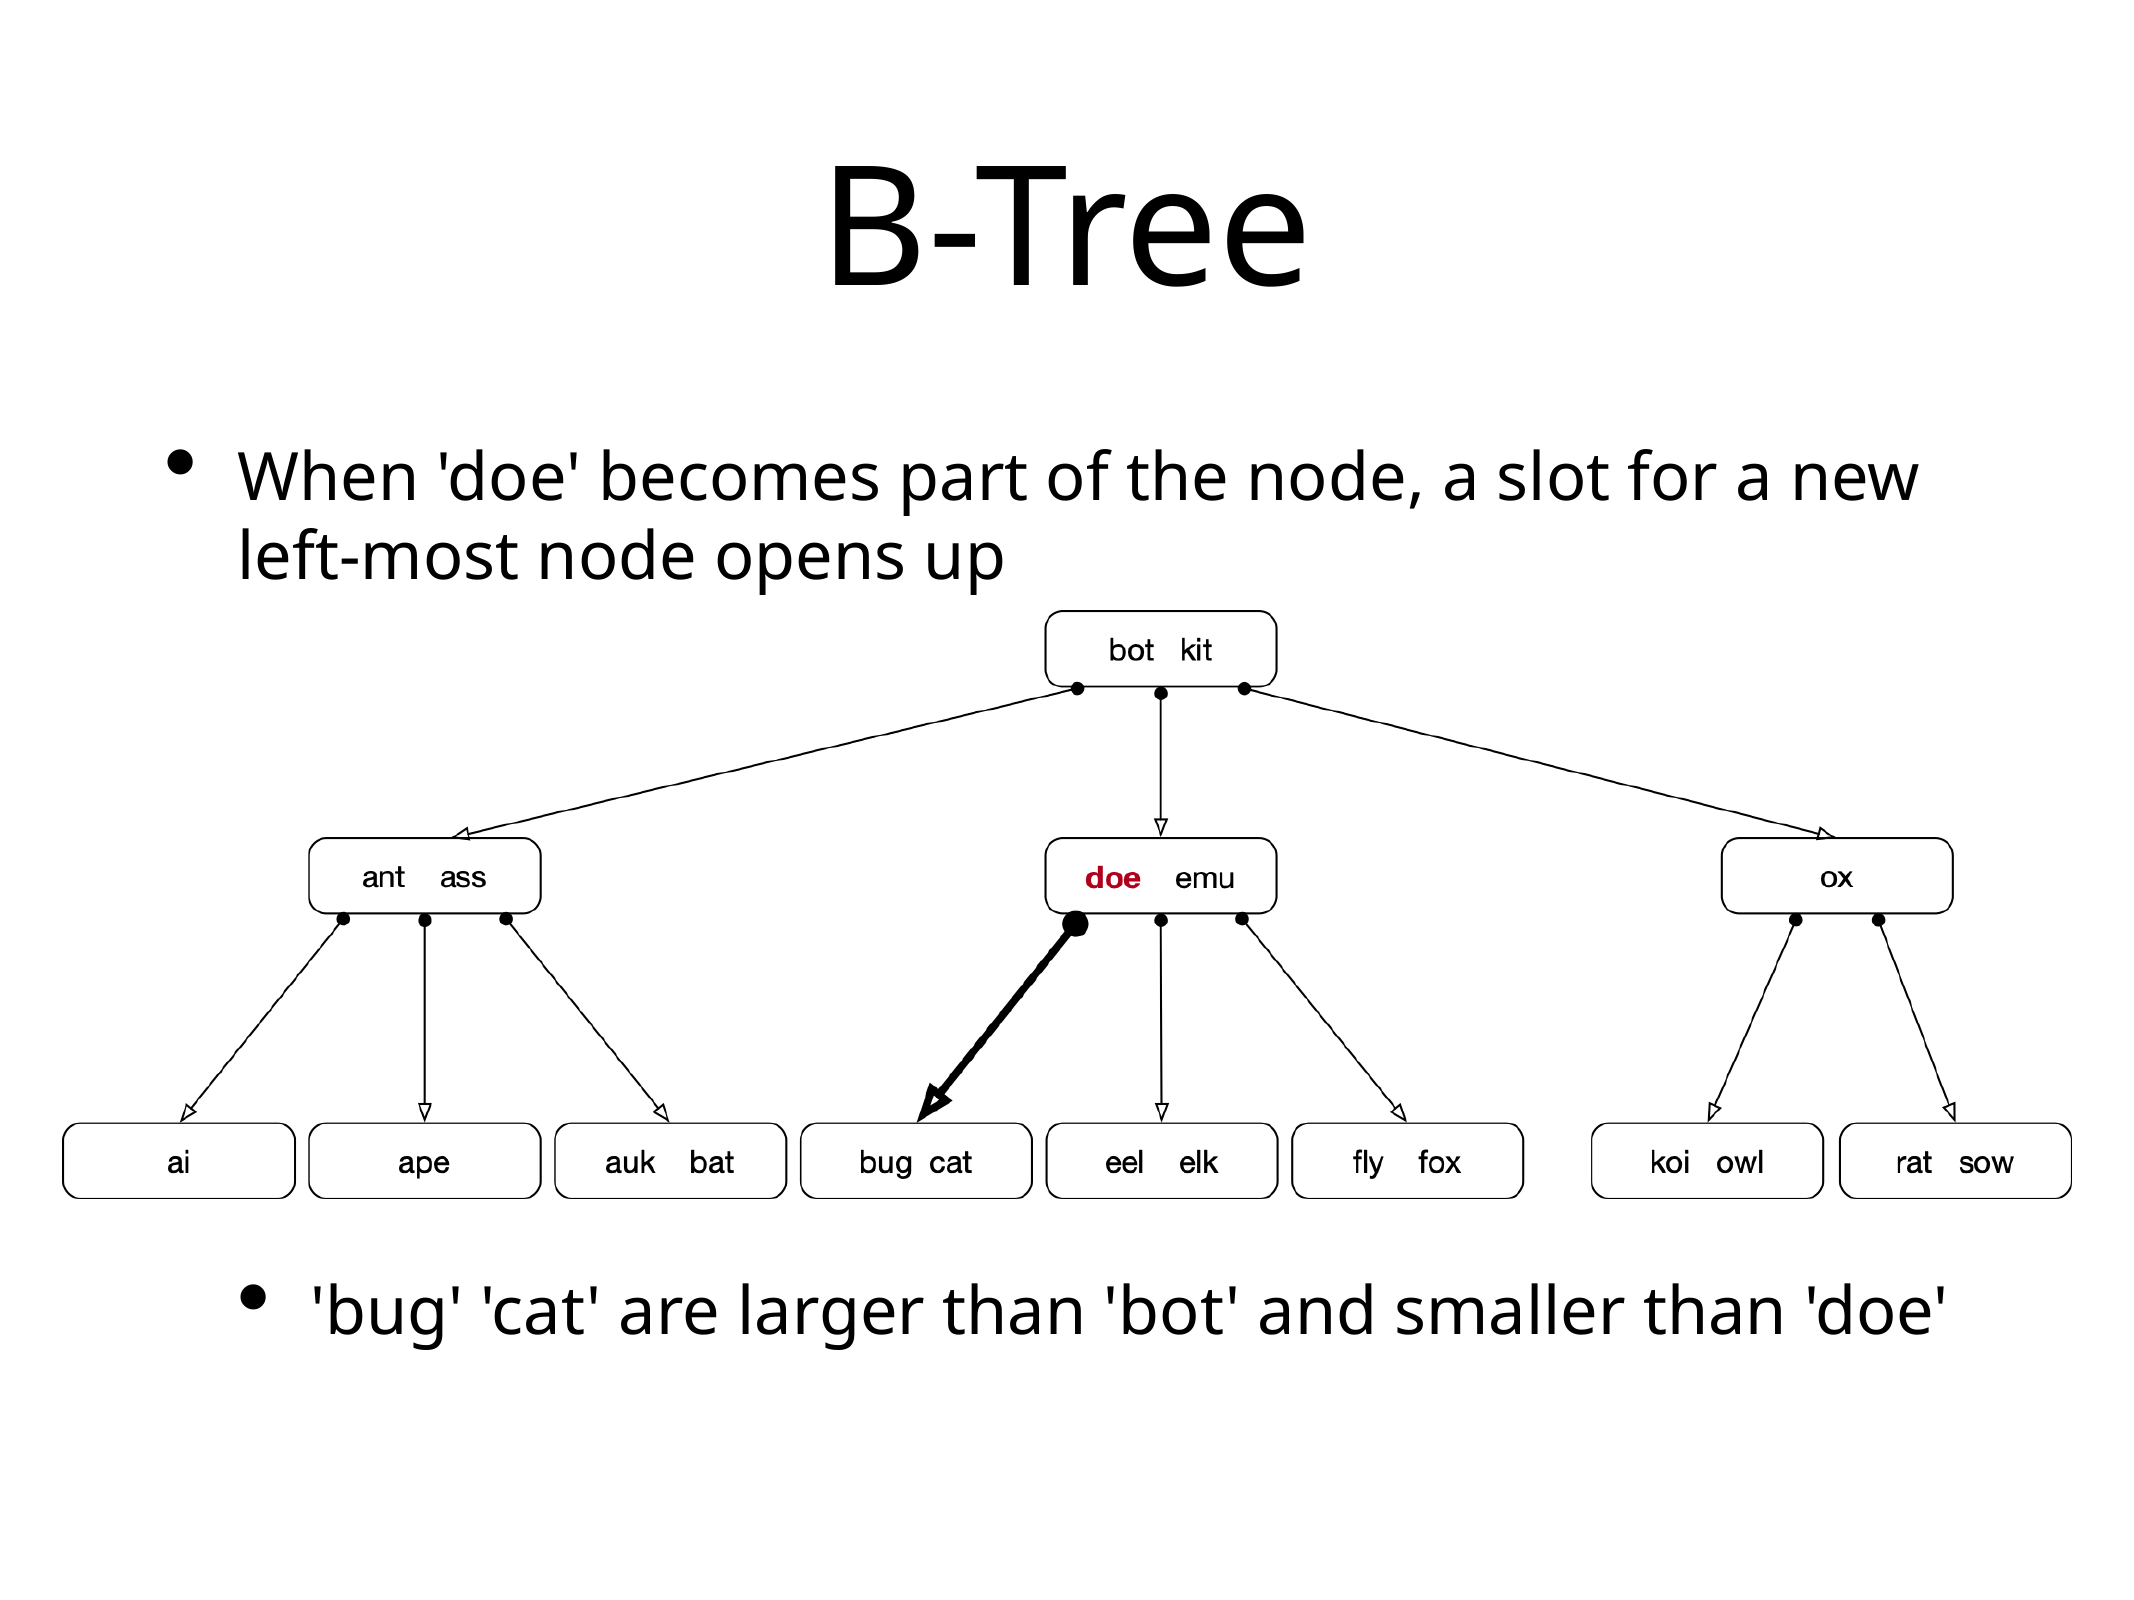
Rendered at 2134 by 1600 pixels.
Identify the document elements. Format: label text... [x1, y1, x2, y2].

list When 'doe' becomes part of the node, a slot for a new left-most node opens up 'bug' 'cat' are larger than 'bot' and smaller than 'doe' [155, 1199, 1978, 1457]
title B-Tree [155, 41, 1978, 397]
list When 'doe' becomes part of the node, a slot for a new left-most node opens up 'bug' 'cat' are larger than 'bot' and smaller than 'doe' [155, 424, 1978, 610]
picture [61, 610, 2072, 1199]
